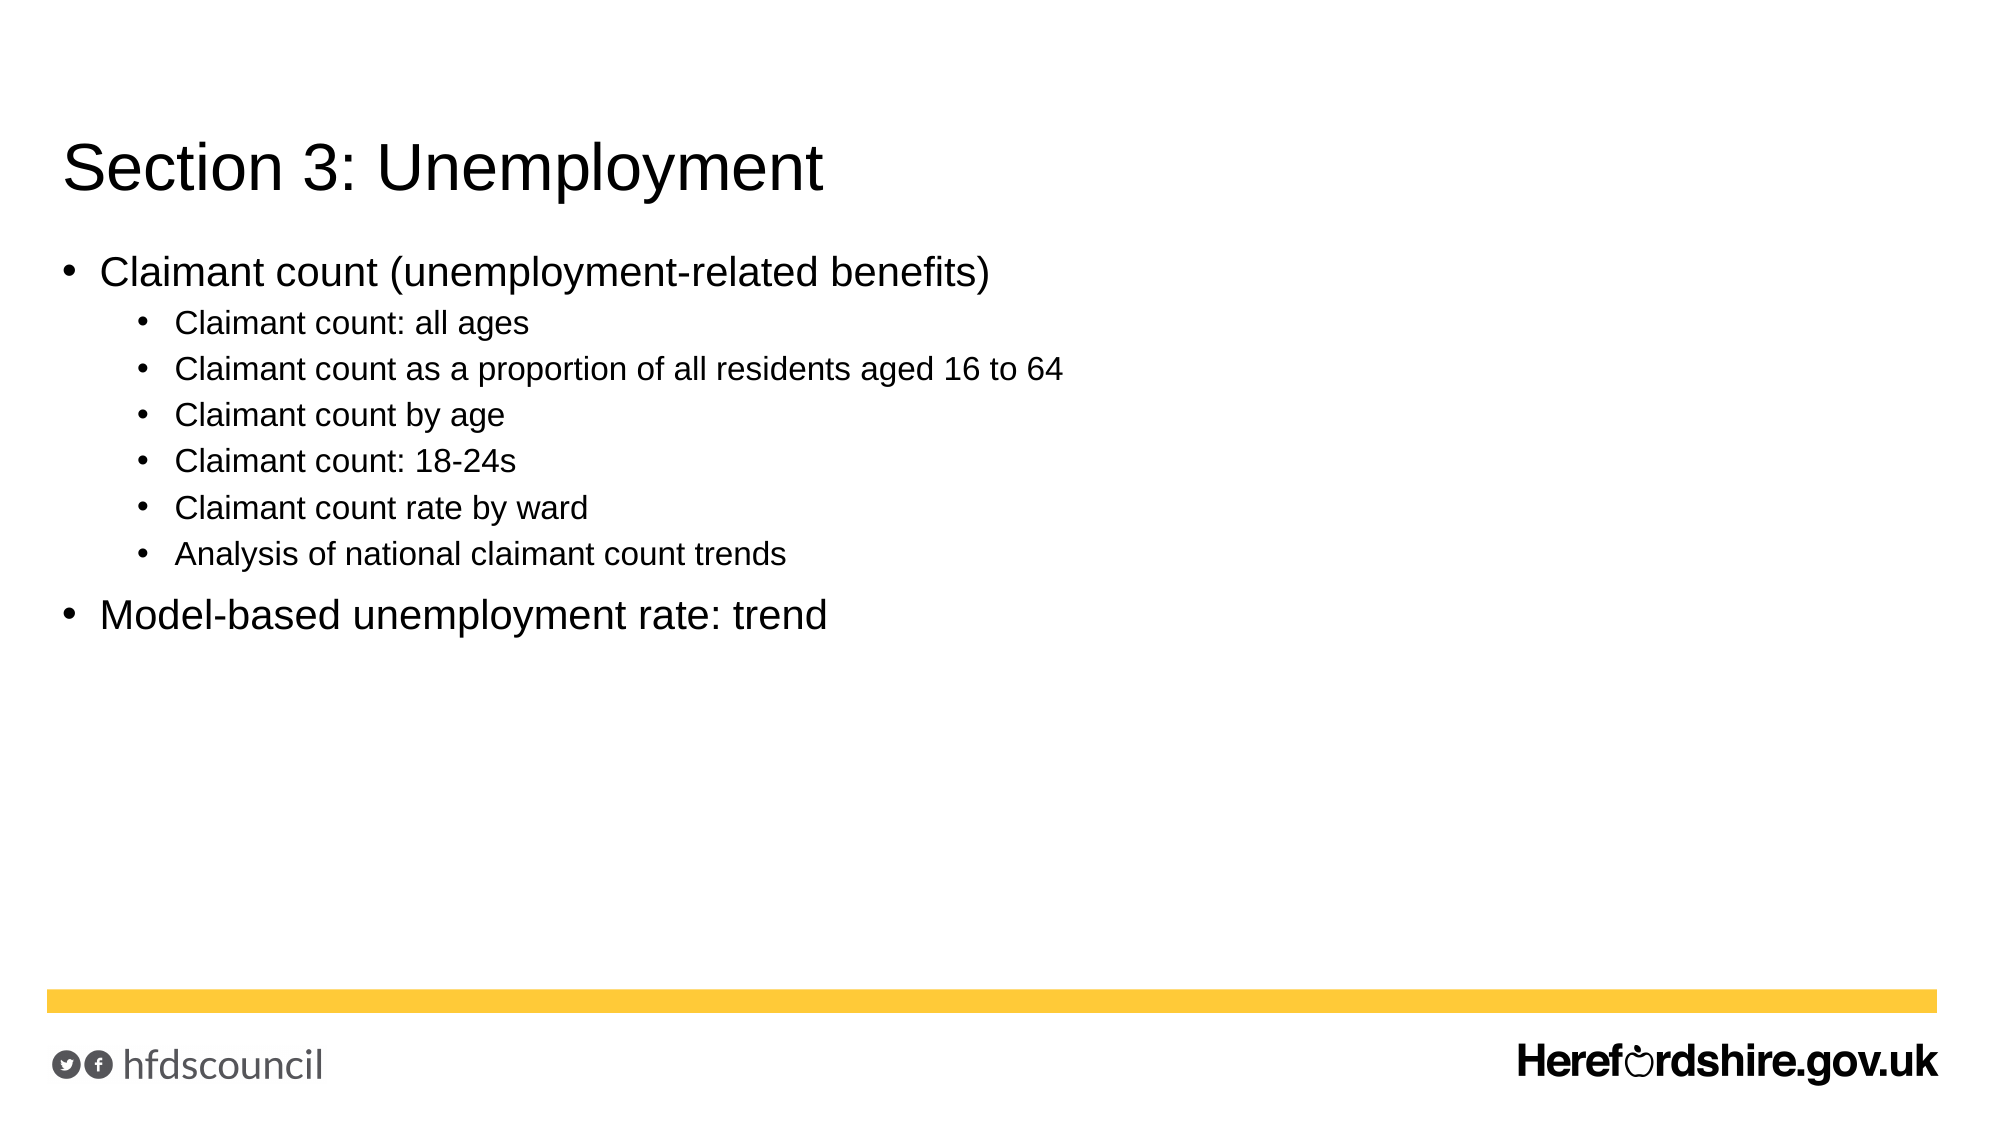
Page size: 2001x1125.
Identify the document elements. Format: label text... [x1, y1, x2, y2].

picture [1505, 1030, 1951, 1093]
list Claimant count (unemployment-related benefits) Claimant count: all ages Claimant count as a proportion of all residents aged 16 to 64 Claimant count by age Claimant count: 18-24s Claimant count rate by ward Analysis of national claimant count trends Model-based unemployment rate: trend [47, 242, 1937, 957]
title Section 3: Unemployment [47, 59, 1937, 242]
picture [47, 1045, 327, 1084]
